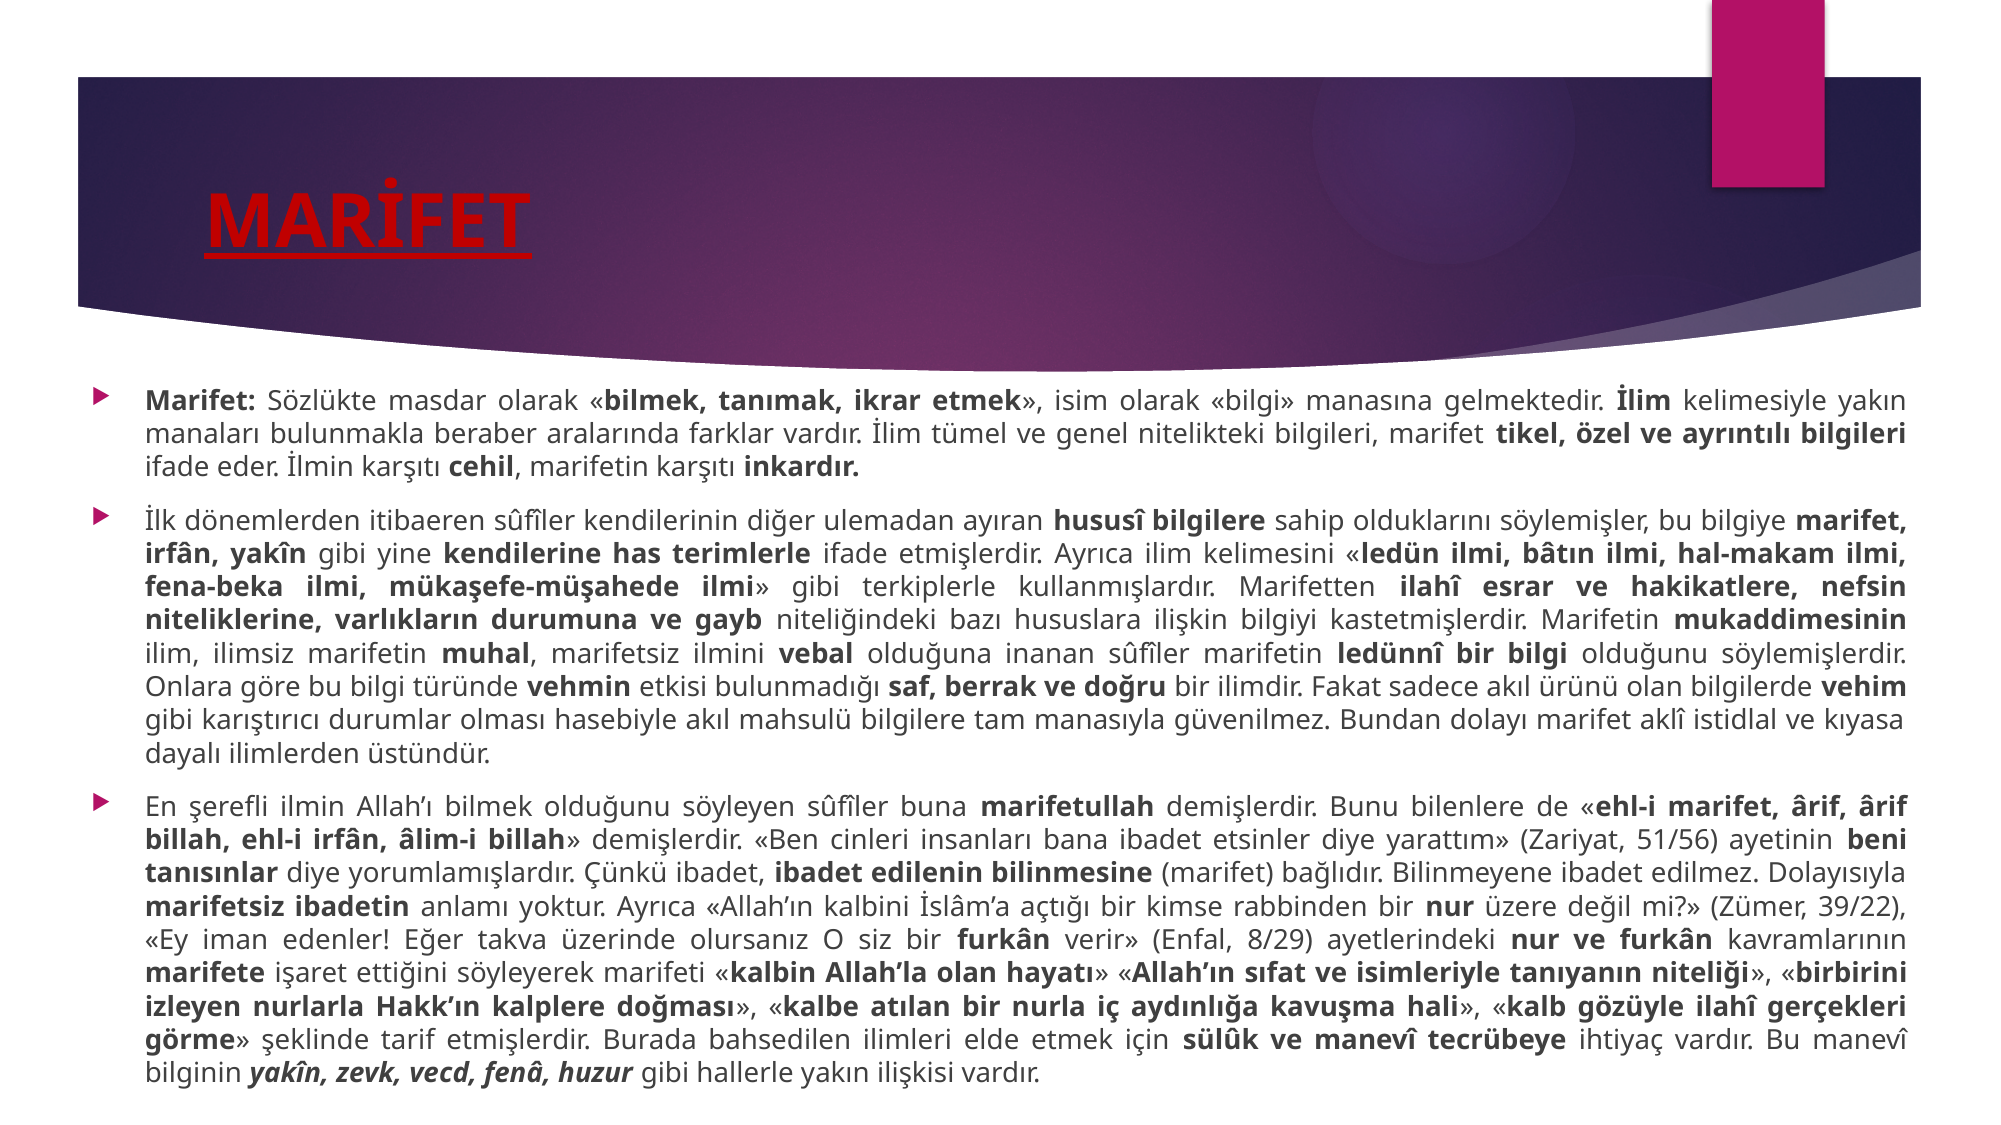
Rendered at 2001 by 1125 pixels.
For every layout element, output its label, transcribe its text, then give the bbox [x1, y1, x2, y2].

title MARİFET [189, 159, 1627, 276]
list Marifet: Sözlükte masdar olarak «bilmek, tanımak, ikrar etmek», isim olarak «bilgi» manasına gelmektedir. İlim kelimesiyle yakın manaları bulunmakla beraber aralarında farklar vardır. İlim tümel ve genel nitelikteki bilgileri, marifet tikel, özel ve ayrıntılı bilgileri ifade eder. İlmin karşıtı cehil, marifetin karşıtı inkardır. İlk dönemlerden itibaeren sûfîler kendilerinin diğer ulemadan ayıran hususî bilgilere sahip olduklarını söylemişler, bu bilgiye marifet, irfân, yakîn gibi yine kendilerine has terimlerle ifade etmişlerdir. Ayrıca ilim kelimesini «ledün ilmi, bâtın ilmi, hal-makam ilmi, fena-beka ilmi, mükaşefe-müşahede ilmi» gibi terkiplerle kullanmışlardır. Marifetten ilahî esrar ve hakikatlere, nefsin niteliklerine, varlıkların durumuna ve gayb niteliğindeki bazı hususlara ilişkin bilgiyi kastetmişlerdir. Marifetin mukaddimesinin ilim, ilimsiz marifetin muhal, marifetsiz ilmini vebal olduğuna inanan sûfîler marifetin ledünnî bir bilgi olduğunu söylemişlerdir. Onlara göre bu bilgi türünde vehmin etkisi bulunmadığı saf, berrak ve doğru bir ilimdir. Fakat sadece akıl ürünü olan bilgilerde vehim gibi karıştırıcı durumlar olması hasebiyle akıl mahsulü bilgilere tam manasıyla güvenilmez. Bundan dolayı marifet aklî istidlal ve kıyasa dayalı ilimlerden üstündür. En şerefli ilmin Allah’ı bilmek olduğunu söyleyen sûfîler buna marifetullah demişlerdir. Bunu bilenlere de «ehl-i marifet, ârif, ârif billah, ehl-i irfân, âlim-i billah» demişlerdir. «Ben cinleri insanları bana ibadet etsinler diye yarattım» (Zariyat, 51/56) ayetinin beni tanısınlar diye yorumlamışlardır. Çünkü ibadet, ibadet edilenin bilinmesine (marifet) bağlıdır. Bilinmeyene ibadet edilmez. Dolayısıyla marifetsiz ibadetin anlamı yoktur. Ayrıca «Allah’ın kalbini İslâm’a açtığı bir kimse rabbinden bir nur üzere değil mi?» (Zümer, 39/22), «Ey iman edenler! Eğer takva üzerinde olursanız O siz bir furkân verir» (Enfal, 8/29) ayetlerindeki nur ve furkân kavramlarının marifete işaret ettiğini söyleyerek marifeti «kalbin Allah’la olan hayatı» «Allah’ın sıfat ve isimleriyle tanıyanın niteliği», «birbirini izleyen nurlarla Hakk’ın kalplere doğması», «kalbe atılan bir nurla iç aydınlığa kavuşma hali», «kalb gözüyle ilahî gerçekleri görme» şeklinde tarif etmişlerdir. Burada bahsedilen ilimleri elde etmek için sülûk ve manevî tecrübeye ihtiyaç vardır. Bu manevî bilginin yakîn, zevk, vecd, fenâ, huzur gibi hallerle yakın ilişkisi vardır. [76, 375, 1923, 1102]
